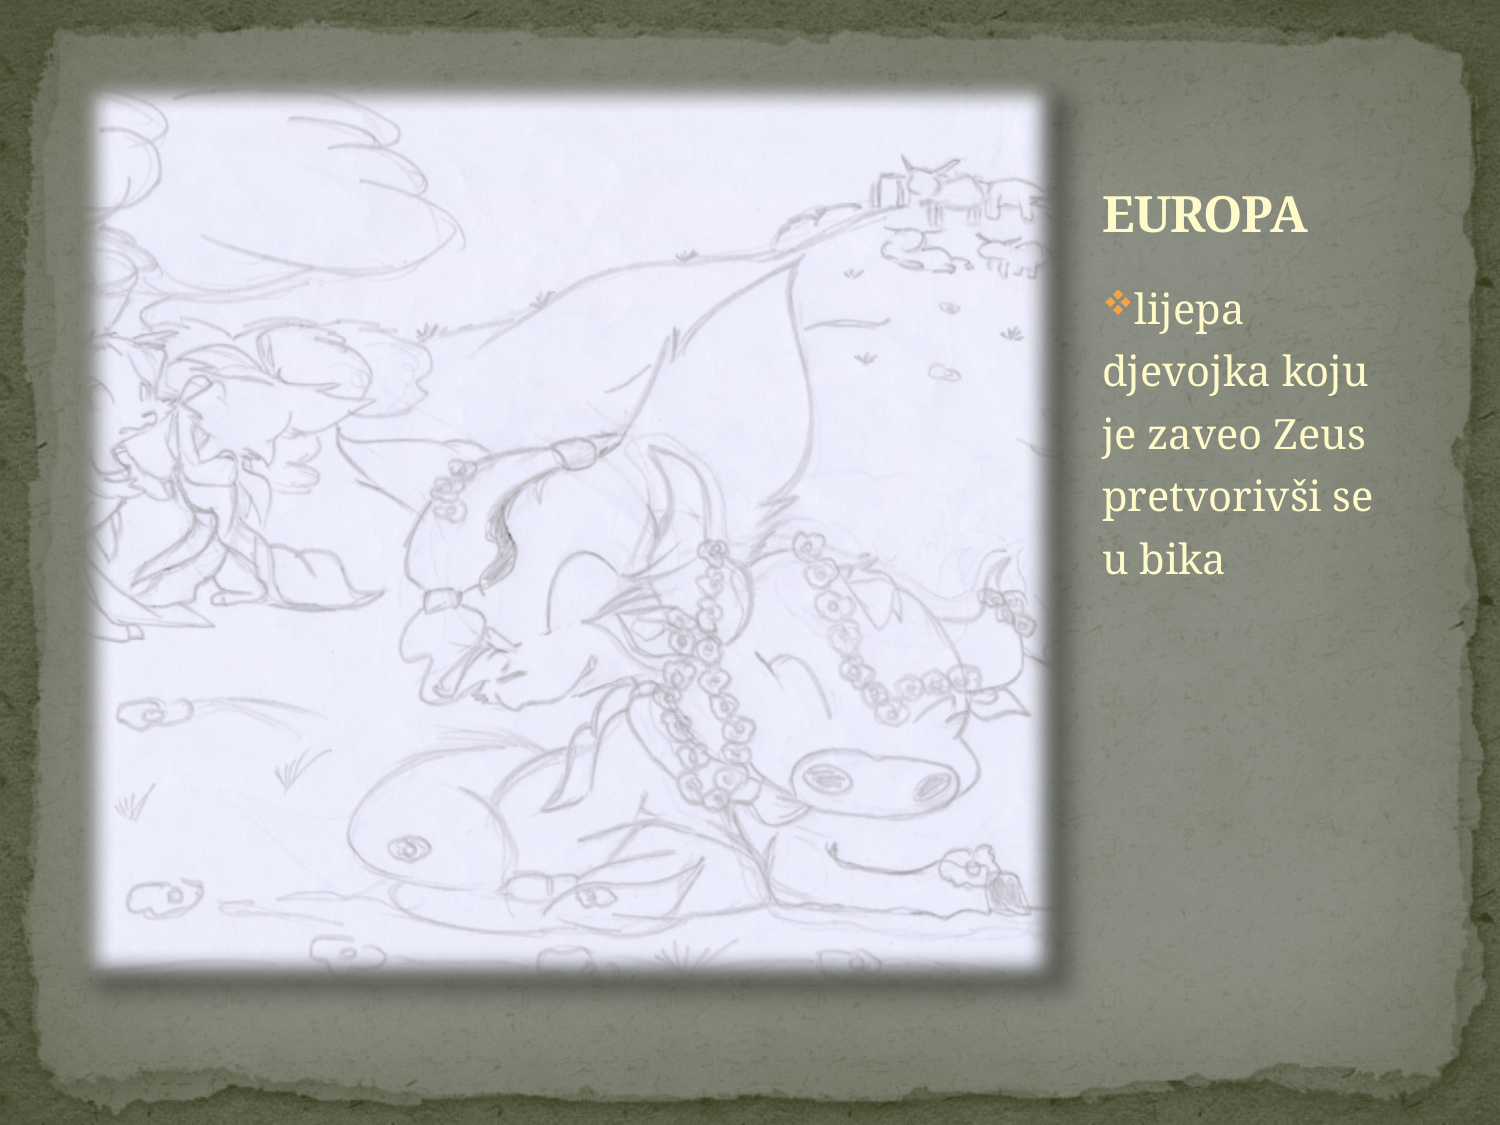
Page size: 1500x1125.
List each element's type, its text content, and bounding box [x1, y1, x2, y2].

list lijepa djevojka koju je zaveo Zeus pretvorivši se u bika [1087, 262, 1425, 988]
title EUROPA [1087, 74, 1425, 250]
picture [75, 75, 1061, 986]
